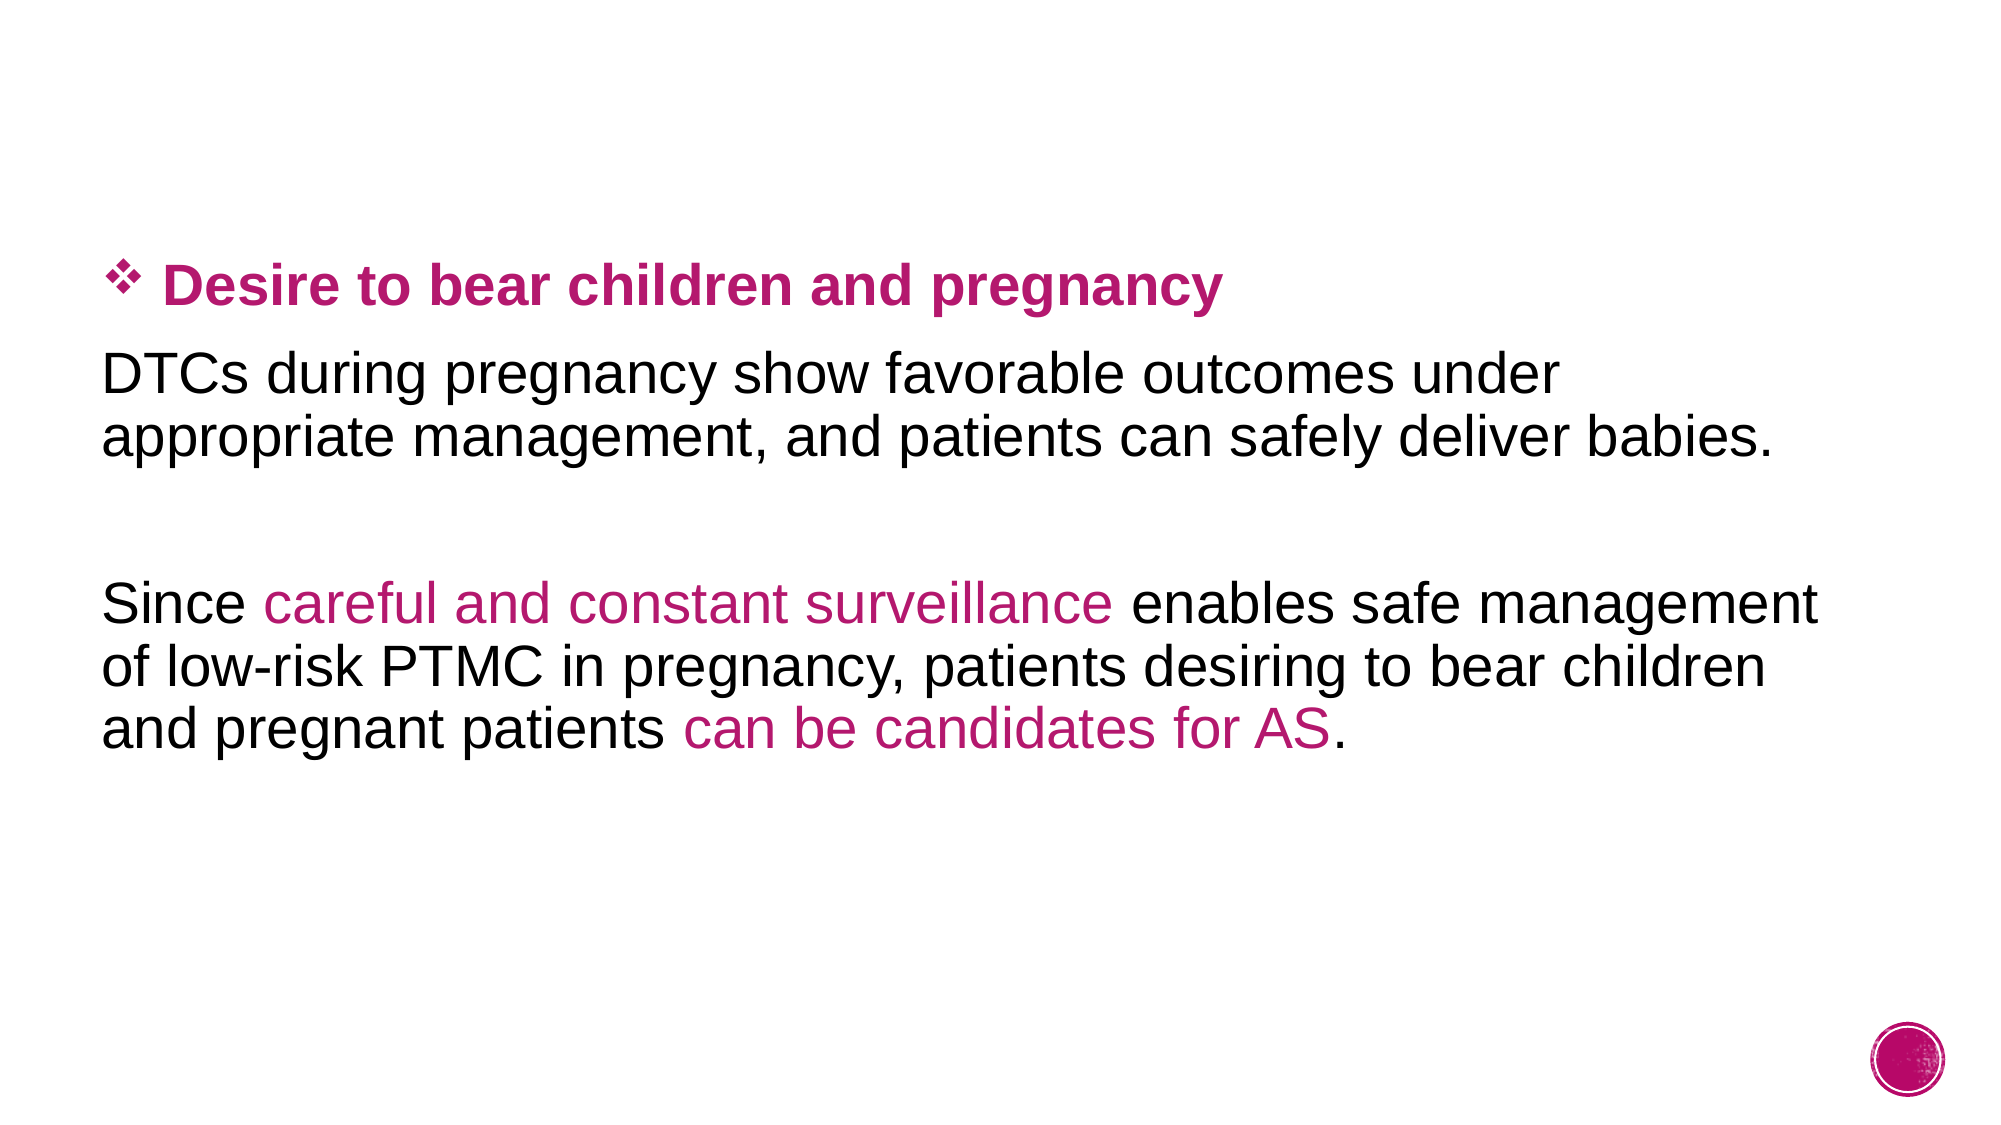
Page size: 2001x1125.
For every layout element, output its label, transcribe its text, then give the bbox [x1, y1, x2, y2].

list Desire to bear children and pregnancy DTCs during pregnancy show favorable outcomes under appropriate management, and patients can safely deliver babies. Since careful and constant surveillance enables safe management of low-risk PTMC in pregnancy, patients desiring to bear children and pregnant patients can be candidates for AS. [86, 247, 1882, 913]
